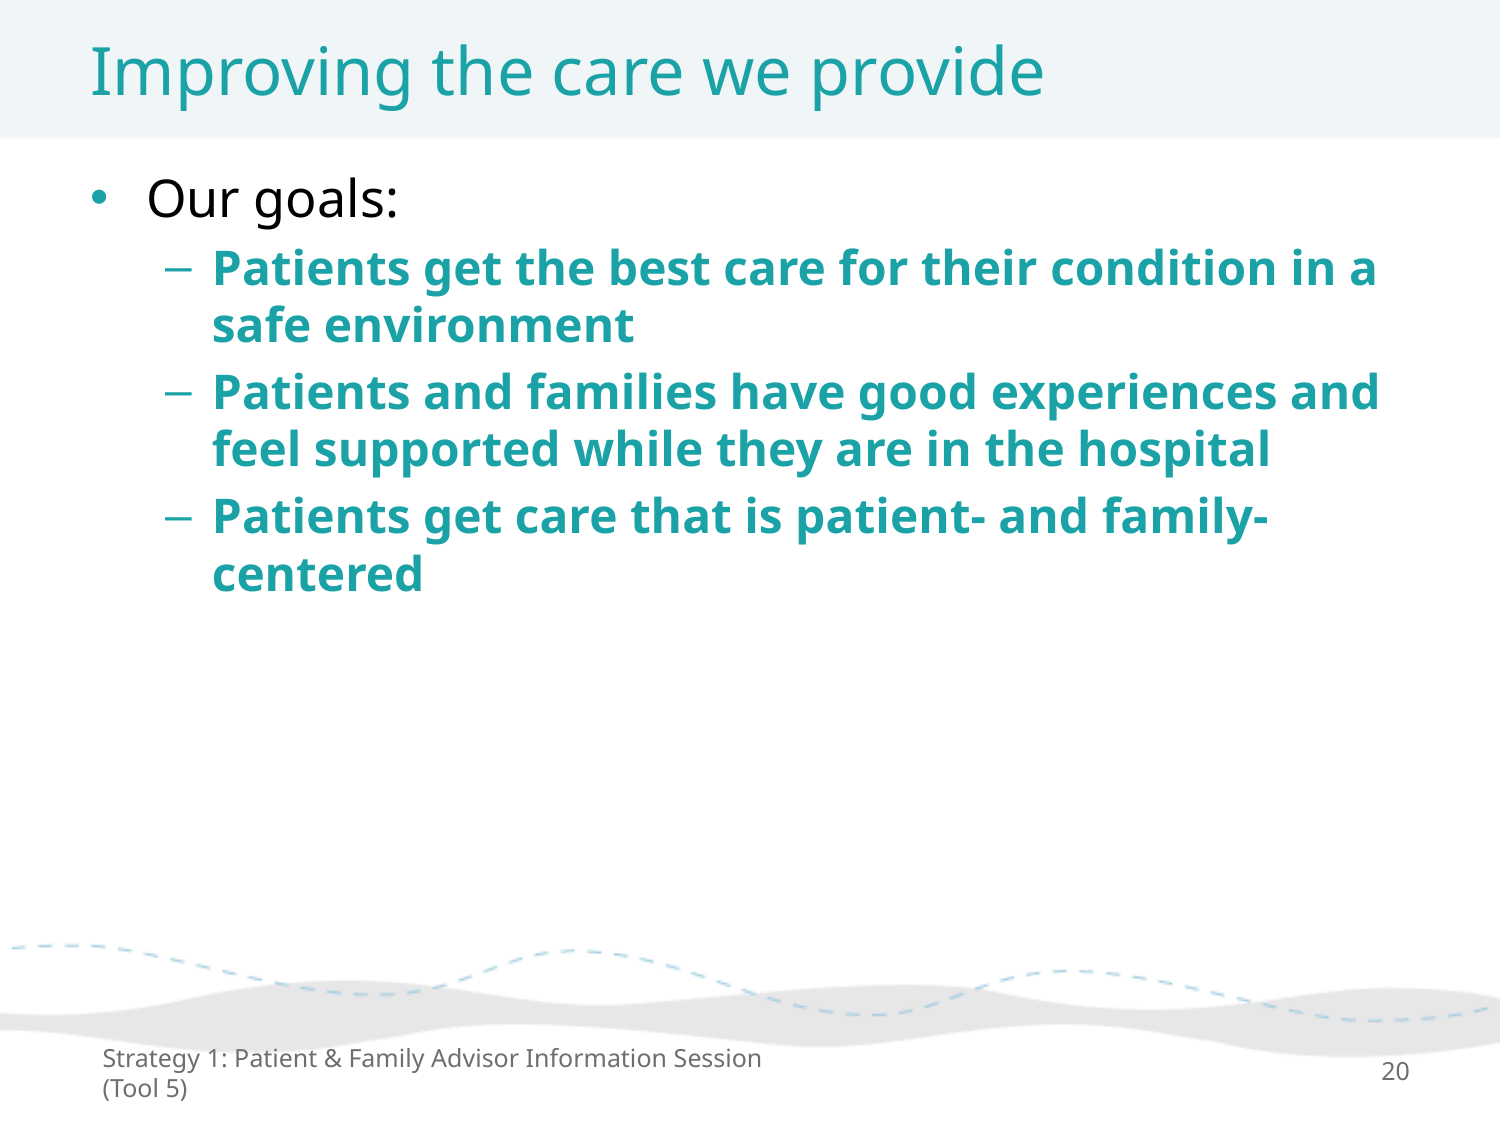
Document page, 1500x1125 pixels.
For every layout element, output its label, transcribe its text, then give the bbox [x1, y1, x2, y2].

picture [0, 0, 1500, 1125]
slide_number 20 [1074, 1042, 1425, 1103]
list Our goals: Patients get the best care for their condition in a safe environment Patients and families have good experiences and feel supported while they are in the hospital Patients get care that is patient- and family-centered [75, 157, 1425, 900]
footer Strategy 1: Patient & Family Advisor Information Session (Tool 5) [87, 1042, 825, 1103]
title Improving the care we provide [75, 0, 1425, 138]
